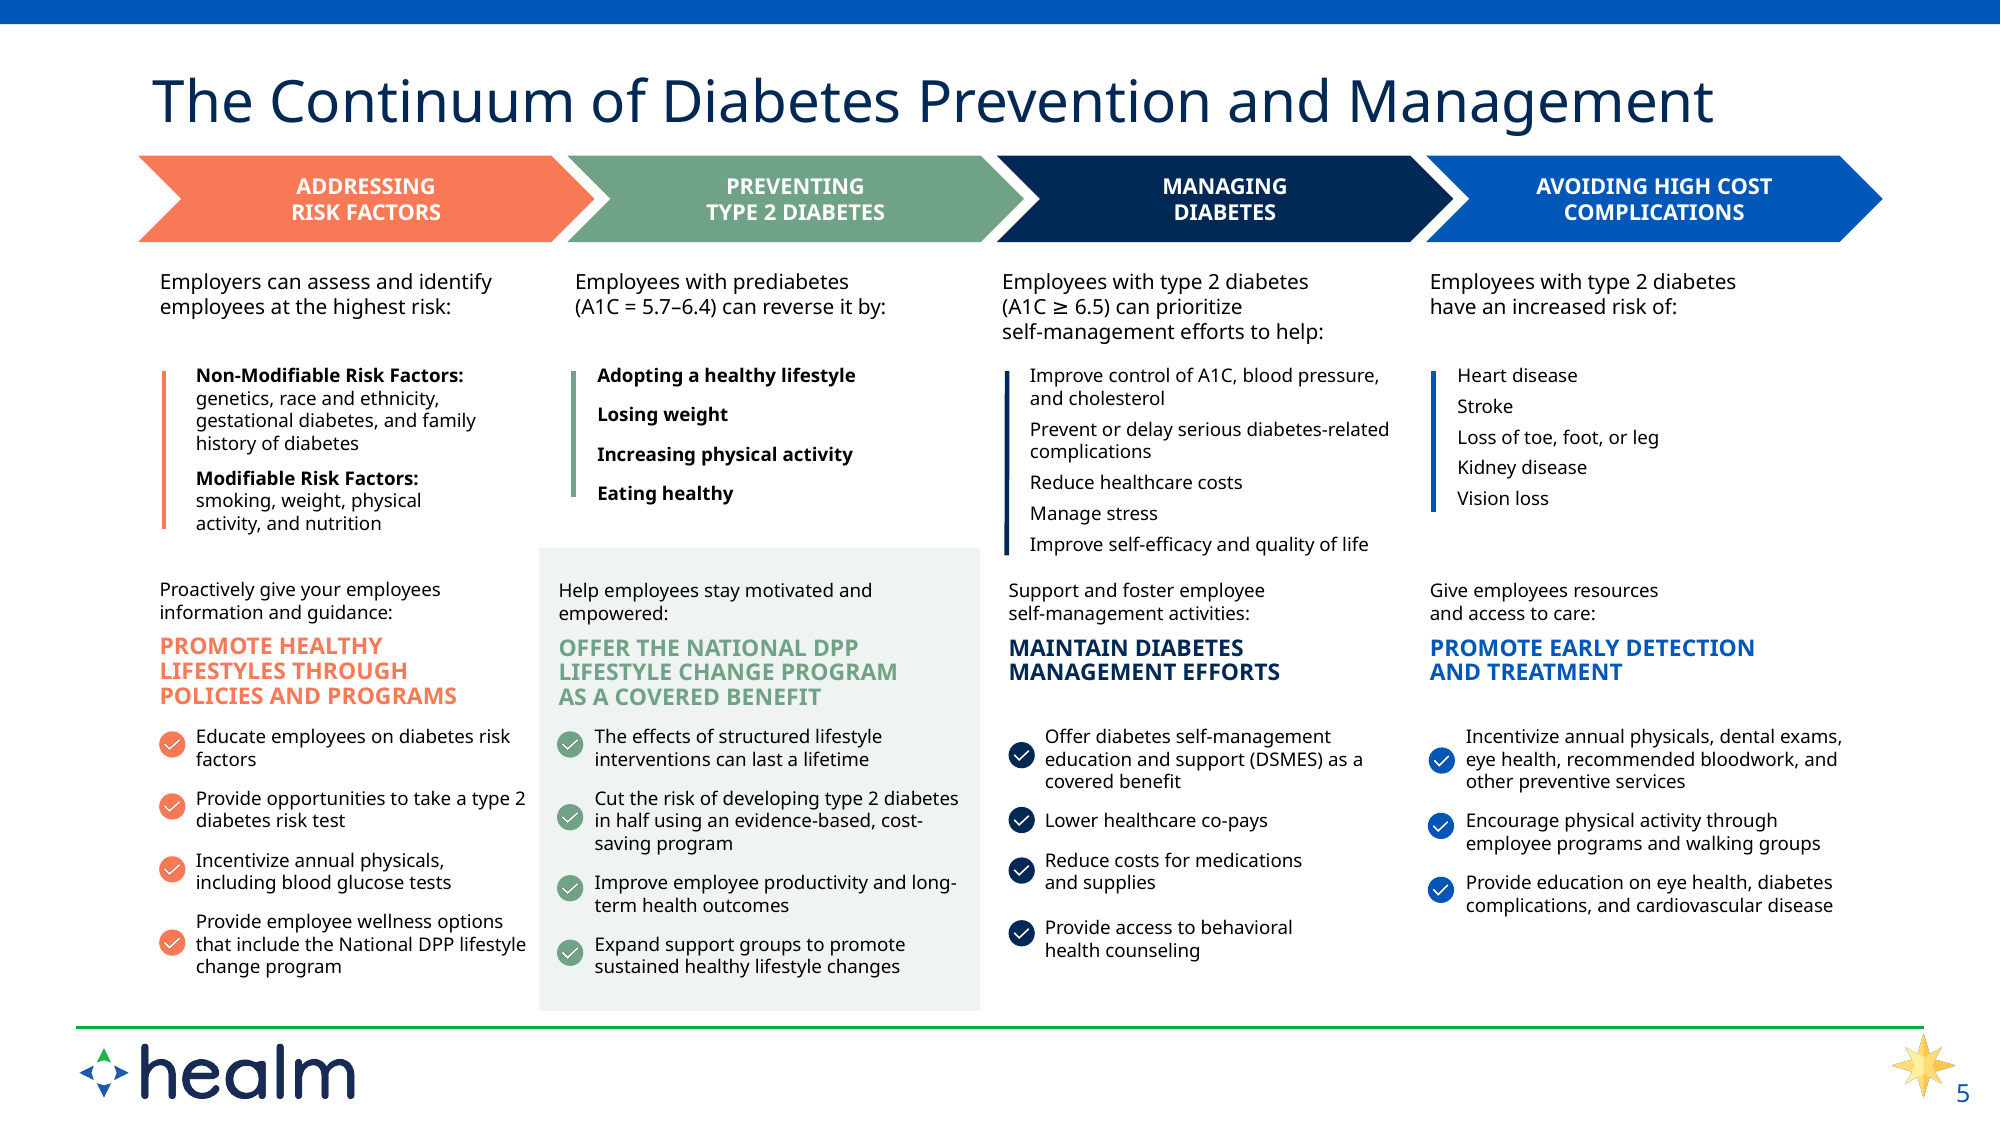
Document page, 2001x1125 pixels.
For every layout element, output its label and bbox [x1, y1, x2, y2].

picture [561, 880, 579, 897]
picture [1432, 818, 1449, 835]
picture [1891, 1033, 1956, 1098]
picture [1432, 881, 1449, 899]
picture [1433, 752, 1450, 770]
picture [561, 809, 579, 826]
picture [163, 736, 181, 753]
picture [76, 1041, 357, 1101]
picture [163, 798, 181, 815]
picture [163, 861, 181, 878]
picture [1013, 747, 1030, 764]
picture [163, 934, 181, 952]
picture [1013, 925, 1030, 942]
picture [1013, 812, 1030, 829]
picture [561, 736, 579, 753]
picture [1013, 862, 1030, 879]
picture [561, 944, 579, 962]
